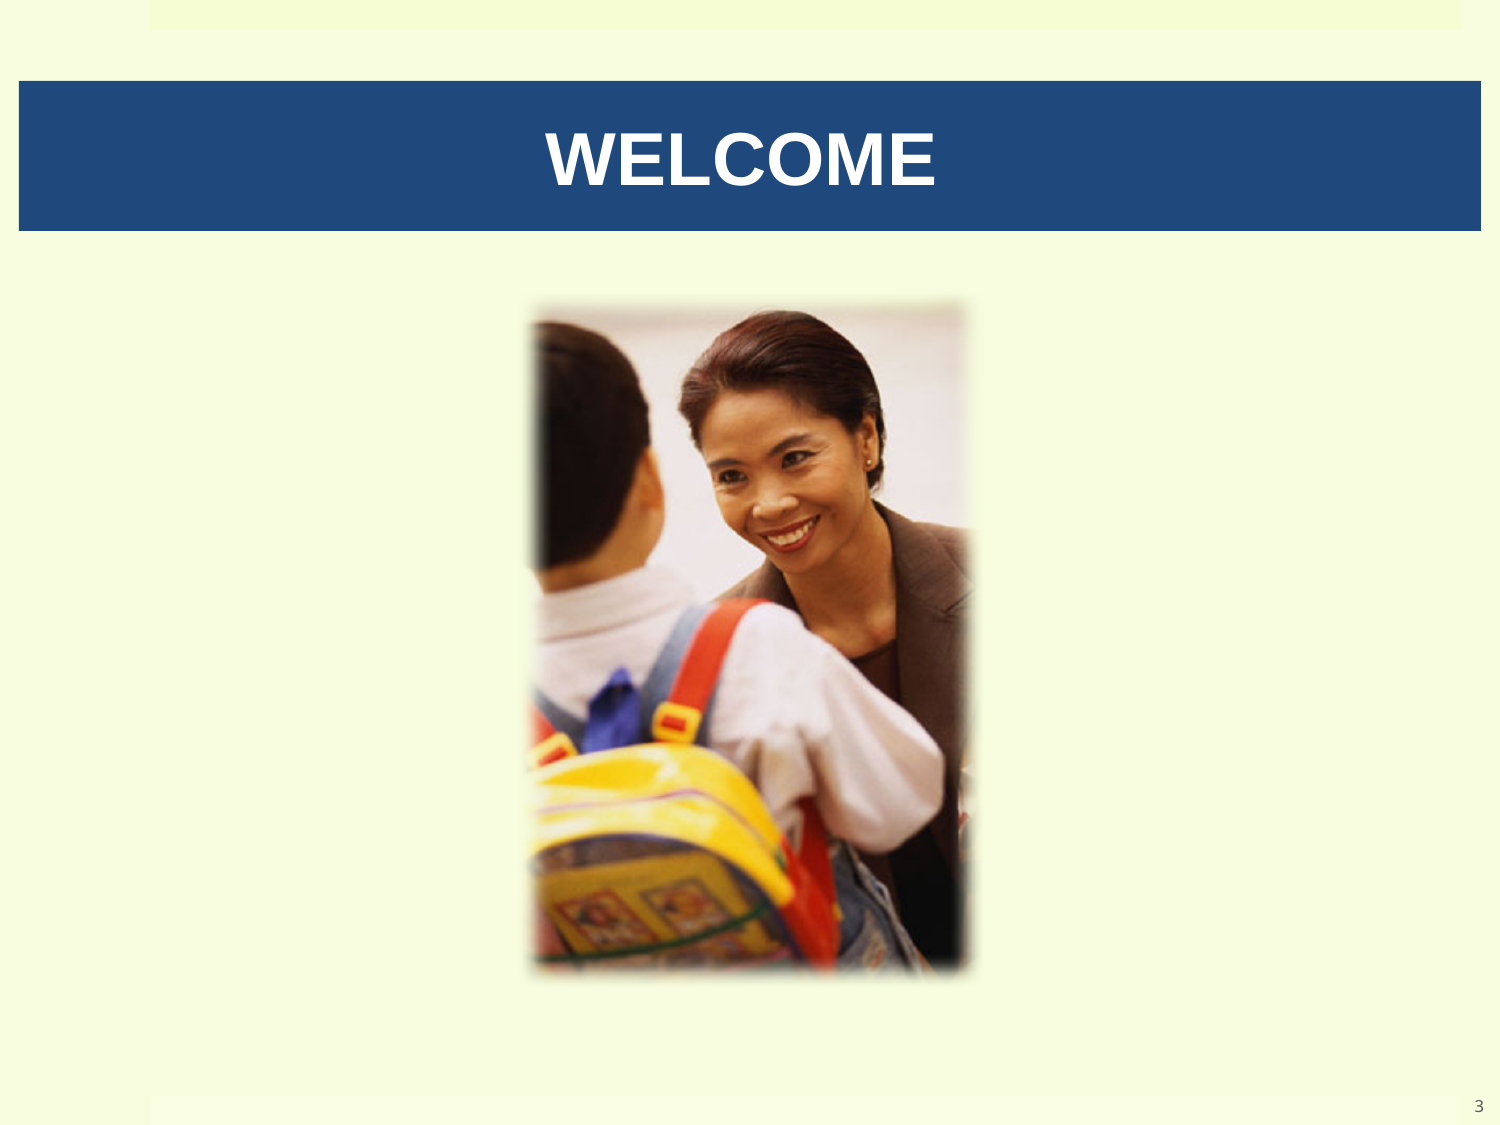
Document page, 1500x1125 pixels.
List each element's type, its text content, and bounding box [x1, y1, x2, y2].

picture [518, 290, 984, 988]
slide_number 3 [1441, 1077, 1500, 1125]
title WELCOME [18, 80, 1481, 231]
